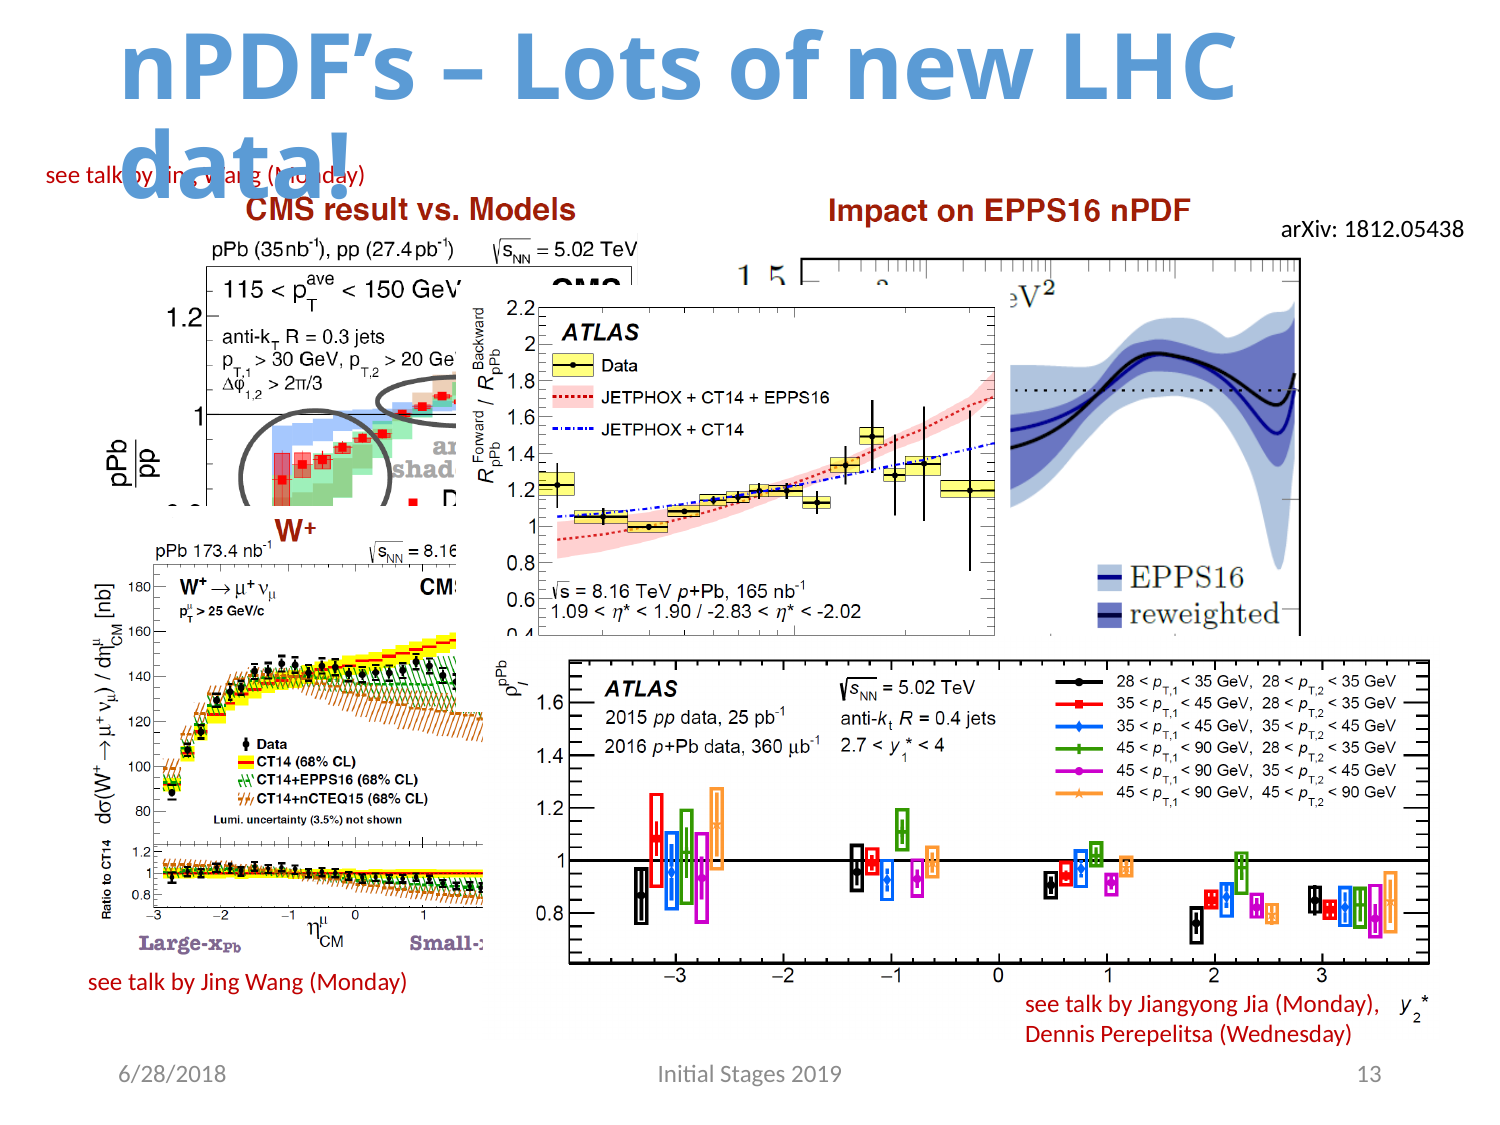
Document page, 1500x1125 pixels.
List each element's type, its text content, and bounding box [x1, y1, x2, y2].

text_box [654, 204, 1493, 746]
slide_number 13 [1059, 1057, 1397, 1103]
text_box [456, 285, 1440, 1057]
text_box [30, 150, 1301, 754]
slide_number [103, 1042, 441, 1103]
footer Initial Stages 2019 [496, 1057, 1004, 1103]
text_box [73, 506, 456, 1004]
title nPDF’s – Lots of new LHC data! [103, 45, 1397, 194]
